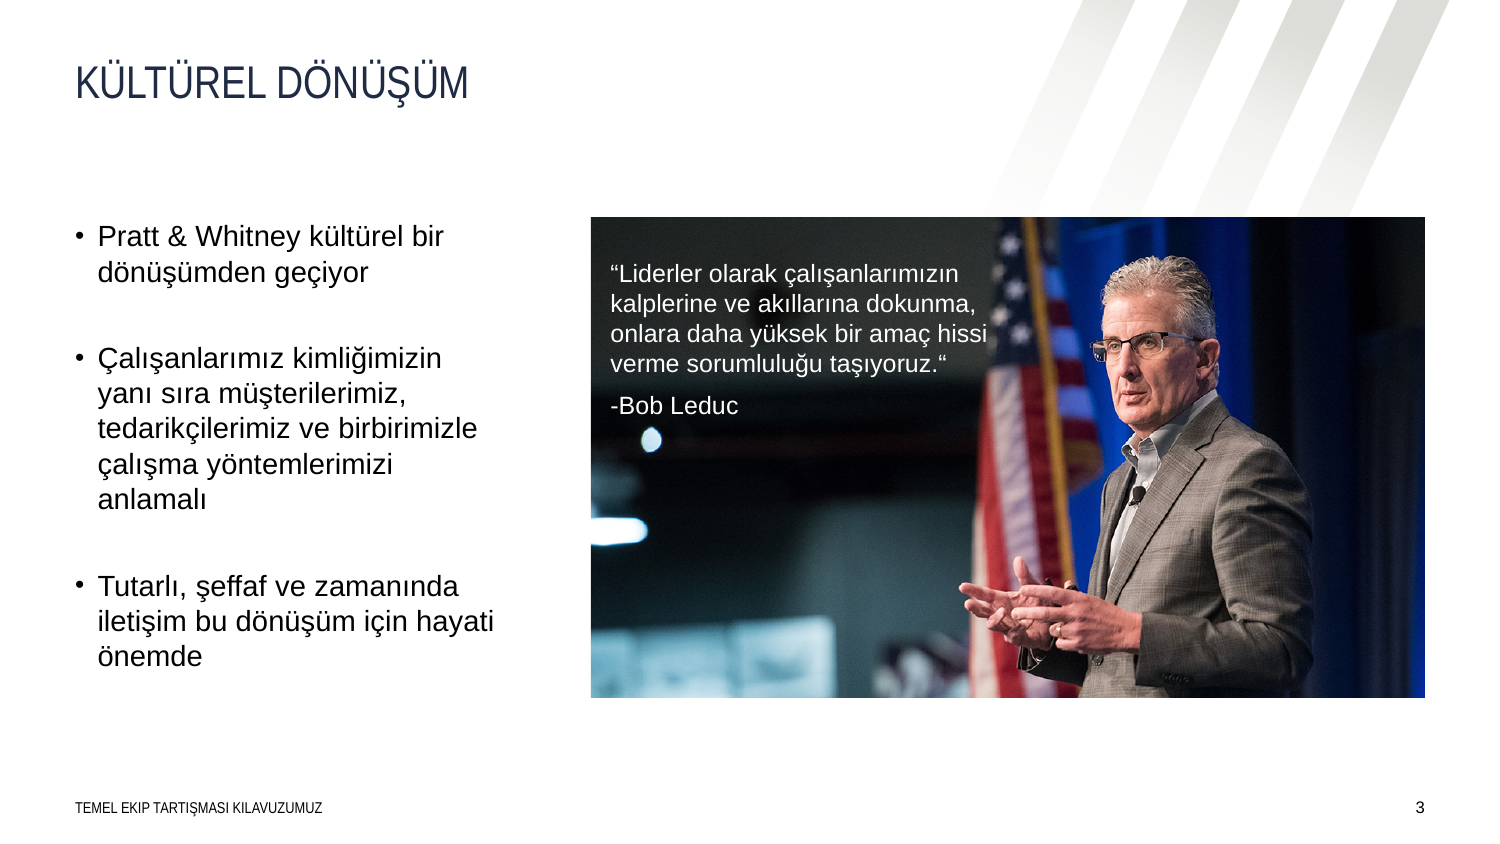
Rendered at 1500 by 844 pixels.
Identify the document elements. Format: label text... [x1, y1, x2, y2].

title Kültürel Dönüşüm [75, 59, 1216, 165]
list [590, 217, 1426, 699]
footer Temel Ekip Tartışması Kılavuzumuz [75, 795, 728, 825]
list Pratt & Whitney kültürel bir dönüşümden geçiyor Çalışanlarımız kimliğimizin yanı sıra müşterilerimiz, tedarikçilerimiz ve birbirimizle çalışma yöntemlerimizi anlamalı Tutarlı, şeffaf ve zamanında iletişim bu dönüşüm için hayati önemde [75, 217, 506, 780]
slide_number 3 [1350, 795, 1425, 825]
